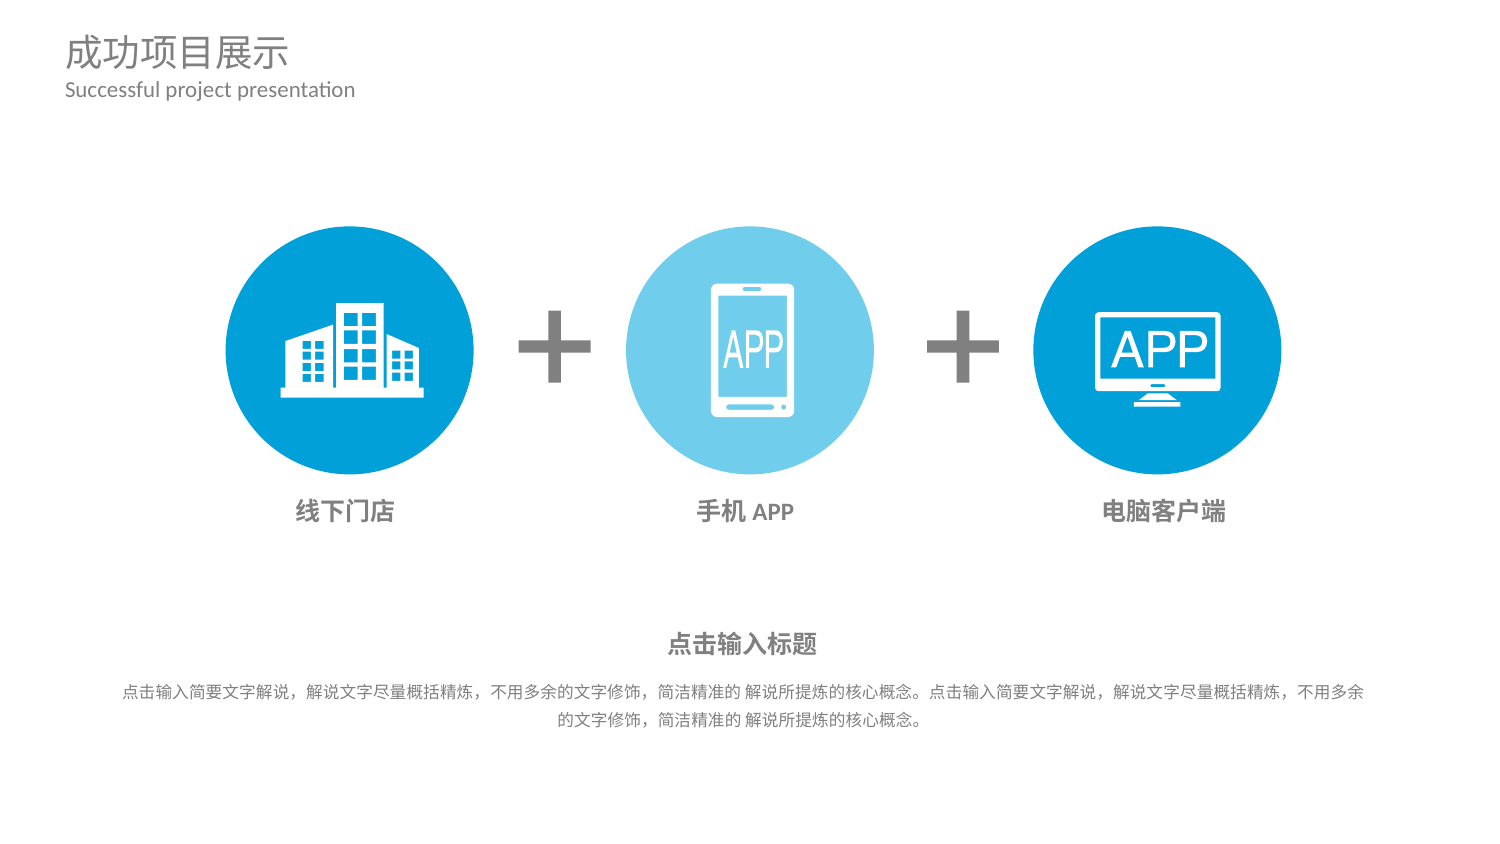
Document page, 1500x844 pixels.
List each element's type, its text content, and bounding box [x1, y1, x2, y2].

text_box 手机APP [643, 490, 848, 532]
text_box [625, 226, 875, 475]
text_box [518, 310, 591, 383]
text_box 点击输入标题 [656, 623, 829, 665]
text_box [927, 310, 999, 383]
text_box 线下门店 [243, 490, 449, 532]
text_box 电脑客户端 [1062, 490, 1267, 532]
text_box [1033, 226, 1282, 475]
text_box 点击输入简要文字解说，解说文字尽量概括精炼，不用多余的文字修饰，简洁精准的 解说所提炼的核心概念。点击输入简要文字解说，解说文字尽量概括精炼，不用多余的文字修饰，简洁精准的 解说所提炼的核心概念。 [104, 668, 1383, 736]
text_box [225, 226, 474, 475]
